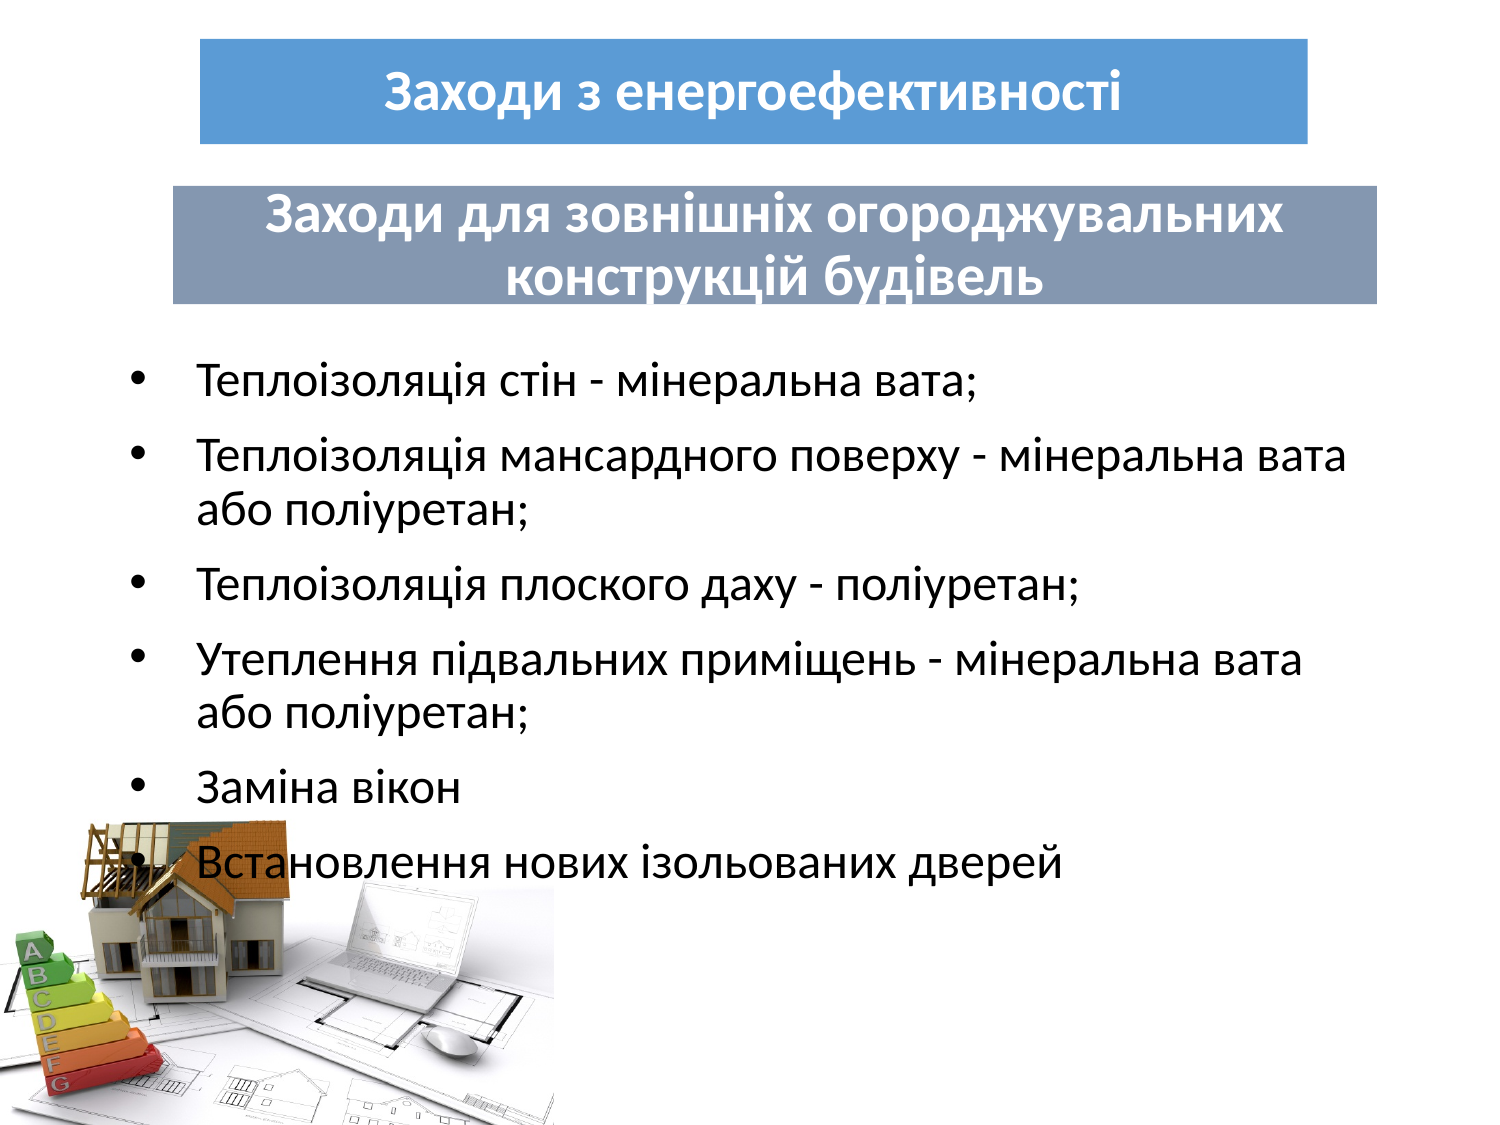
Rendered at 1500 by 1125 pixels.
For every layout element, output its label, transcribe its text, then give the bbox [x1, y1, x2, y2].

list Теплоізоляція стін - мінеральна вата; Теплоізоляція мансардного поверху - мінеральна вата або поліуретан; Теплоізоляція плоского даху - поліуретан; Утеплення підвальних приміщень - мінеральна вата або поліуретан; Заміна вікон Встановлення нових ізольованих дверей [105, 345, 1407, 1014]
picture [0, 808, 554, 1125]
text_box Заходи з енергоефективності [200, 38, 1308, 145]
text_box Заходи для зовнішніх огороджувальних конструкцій будівель [173, 185, 1377, 305]
